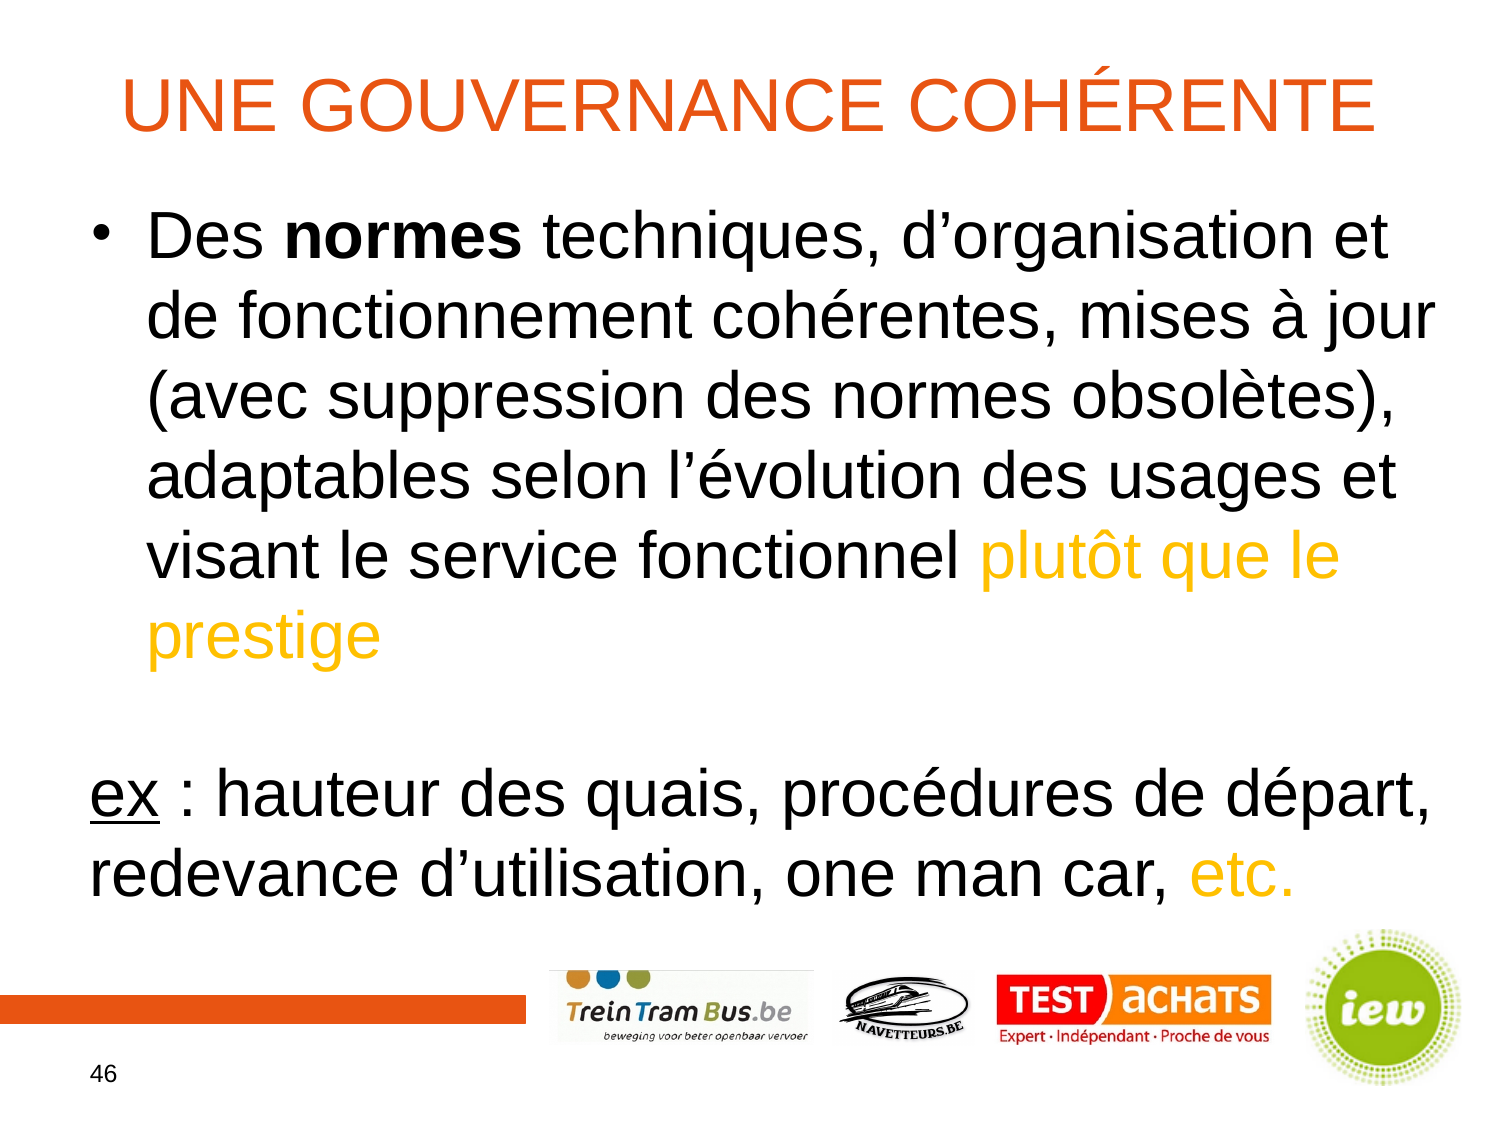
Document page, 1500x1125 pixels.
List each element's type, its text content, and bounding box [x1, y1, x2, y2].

picture [832, 970, 975, 1046]
list Des normes techniques, d’organisation et de fonctionnement cohérentes, mises à jour (avec suppression des normes obsolètes), adaptables selon l’évolution des usages et visant le service fonctionnel plutôt que le prestige ex : hauteur des quais, procédures de départ, redevance d’utilisation, one man car, etc. [75, 184, 1471, 883]
slide_number 46 [74, 1042, 425, 1103]
picture [1305, 929, 1462, 1086]
title Une gouvernance cohérente [75, 0, 1425, 184]
picture [549, 970, 814, 1045]
picture [992, 970, 1275, 1045]
